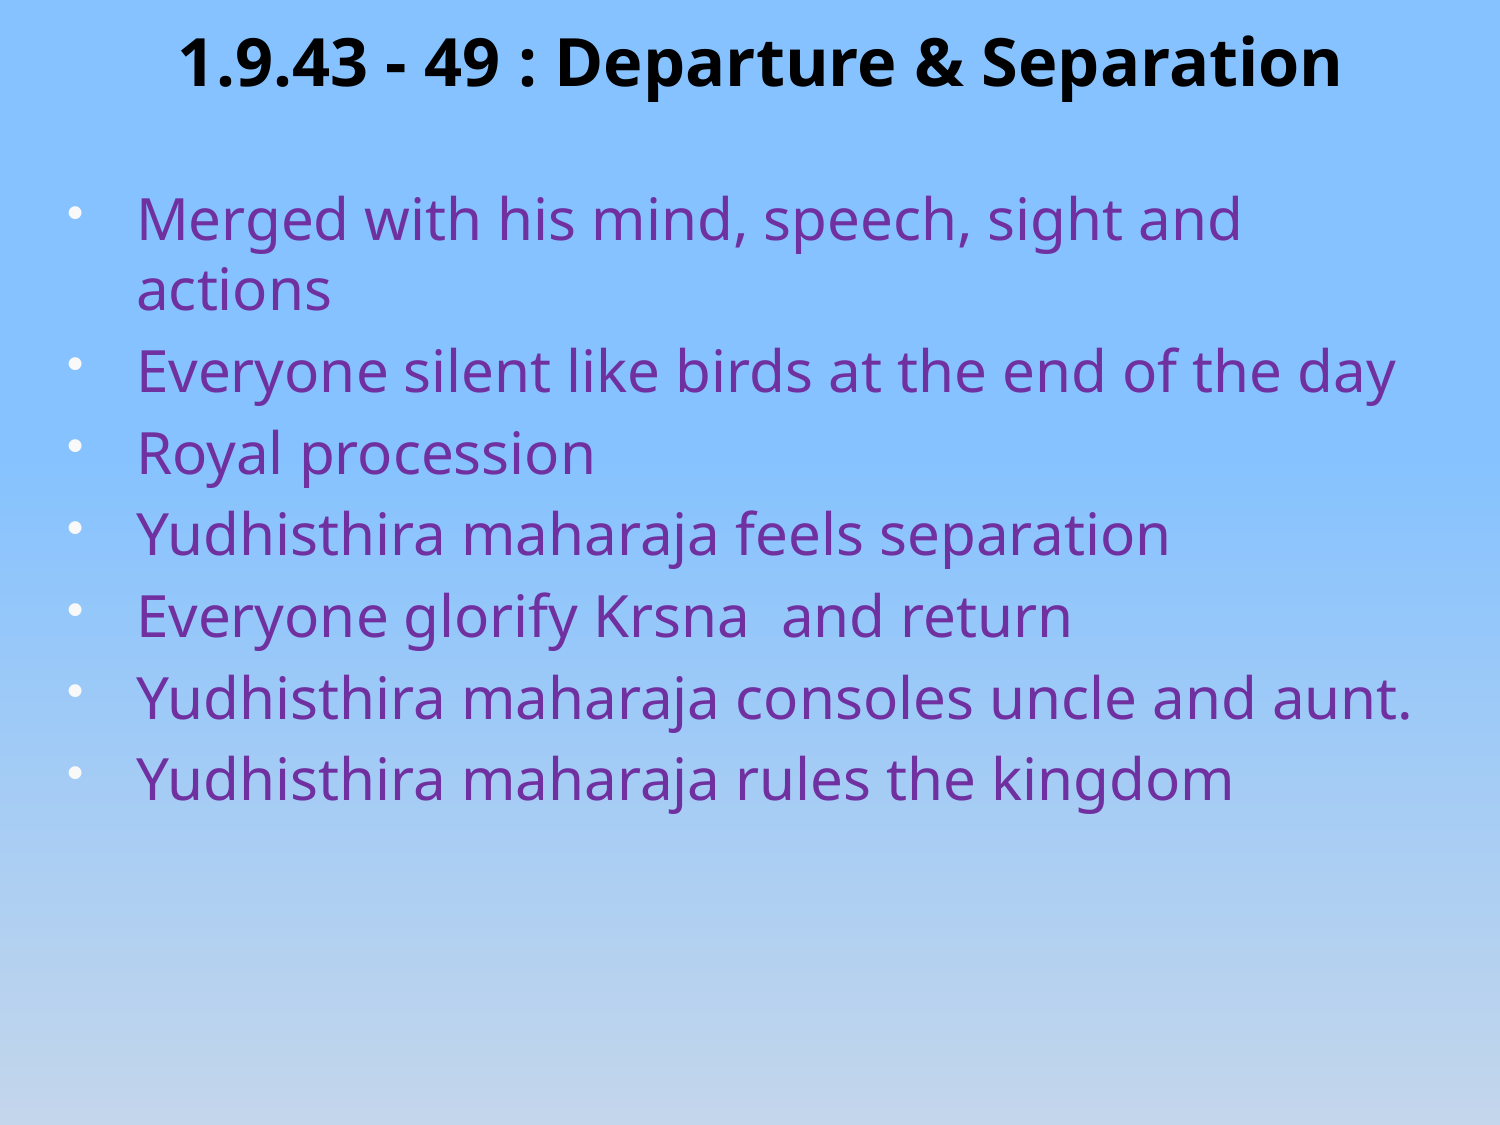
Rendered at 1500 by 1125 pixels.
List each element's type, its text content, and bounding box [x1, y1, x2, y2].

list 1.9.43 - 49 : Departure & Separation [0, 12, 1500, 138]
text_box Merged with his mind, speech, sight and actions Everyone silent like birds at the end of the day Royal procession Yudhisthira maharaja feels separation Everyone glorify Krsna and return Yudhisthira maharaja consoles uncle and aunt. Yudhisthira maharaja rules the kingdom [31, 174, 1457, 763]
